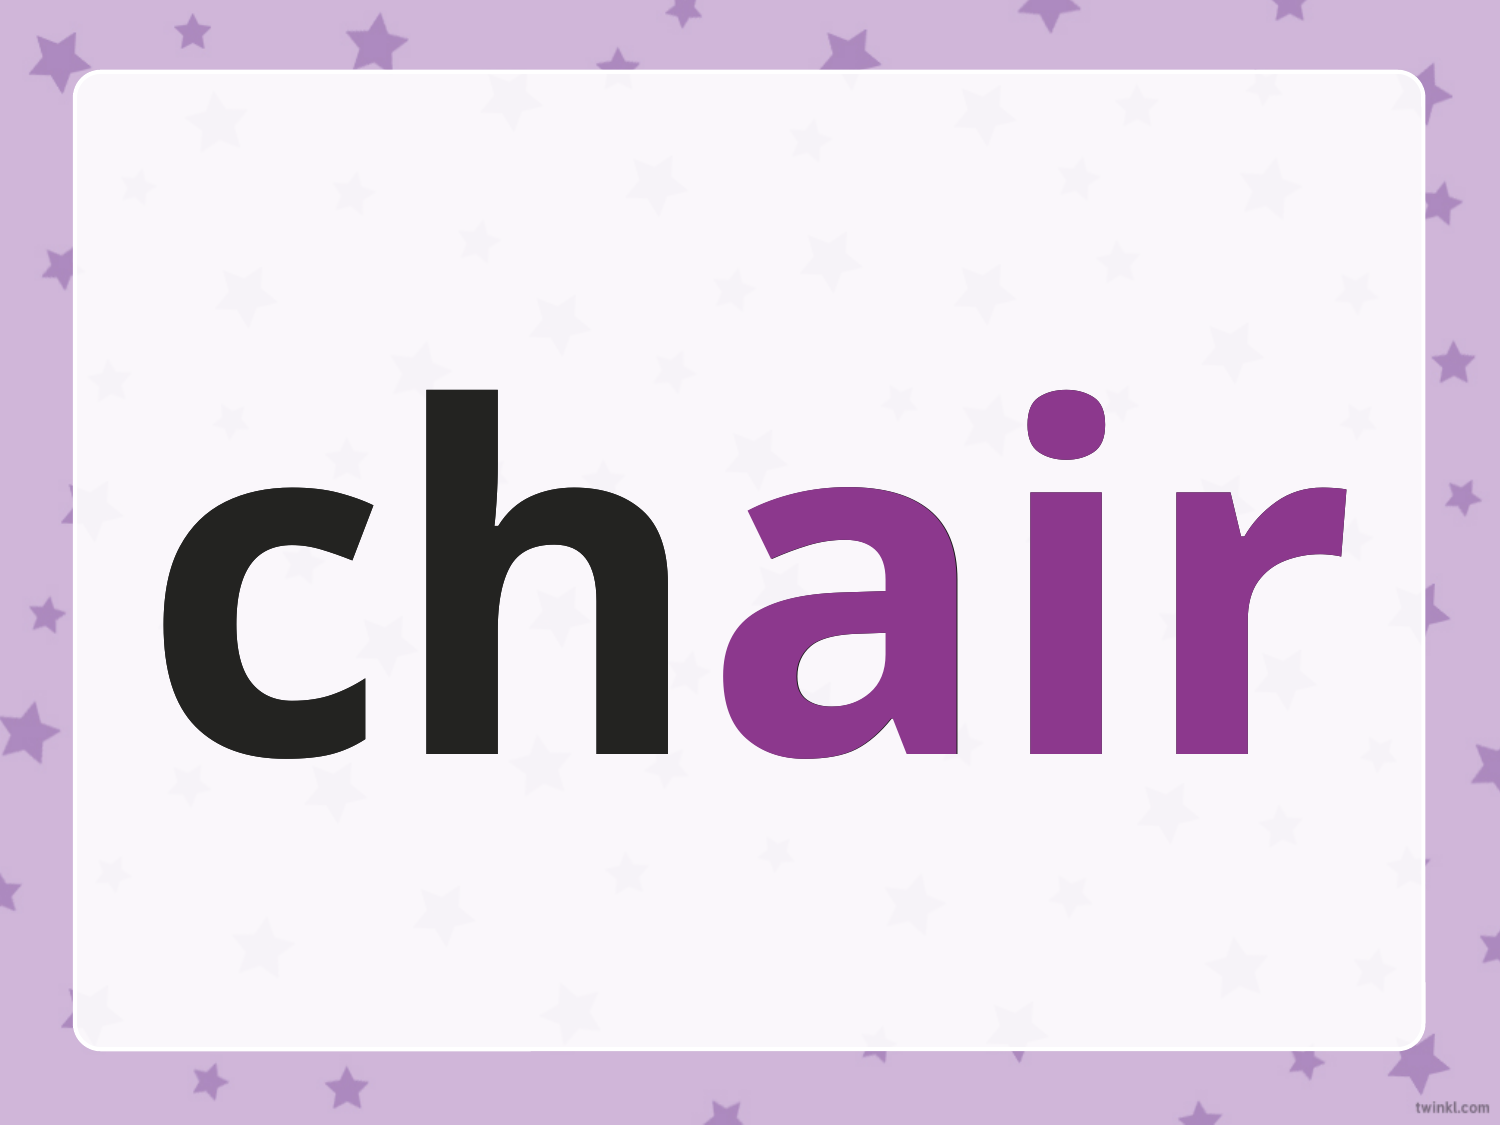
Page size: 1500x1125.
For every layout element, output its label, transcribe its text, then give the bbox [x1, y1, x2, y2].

text_box chair [123, 125, 1376, 1000]
text_box [1382, 1085, 1500, 1125]
picture [0, 0, 1500, 1125]
